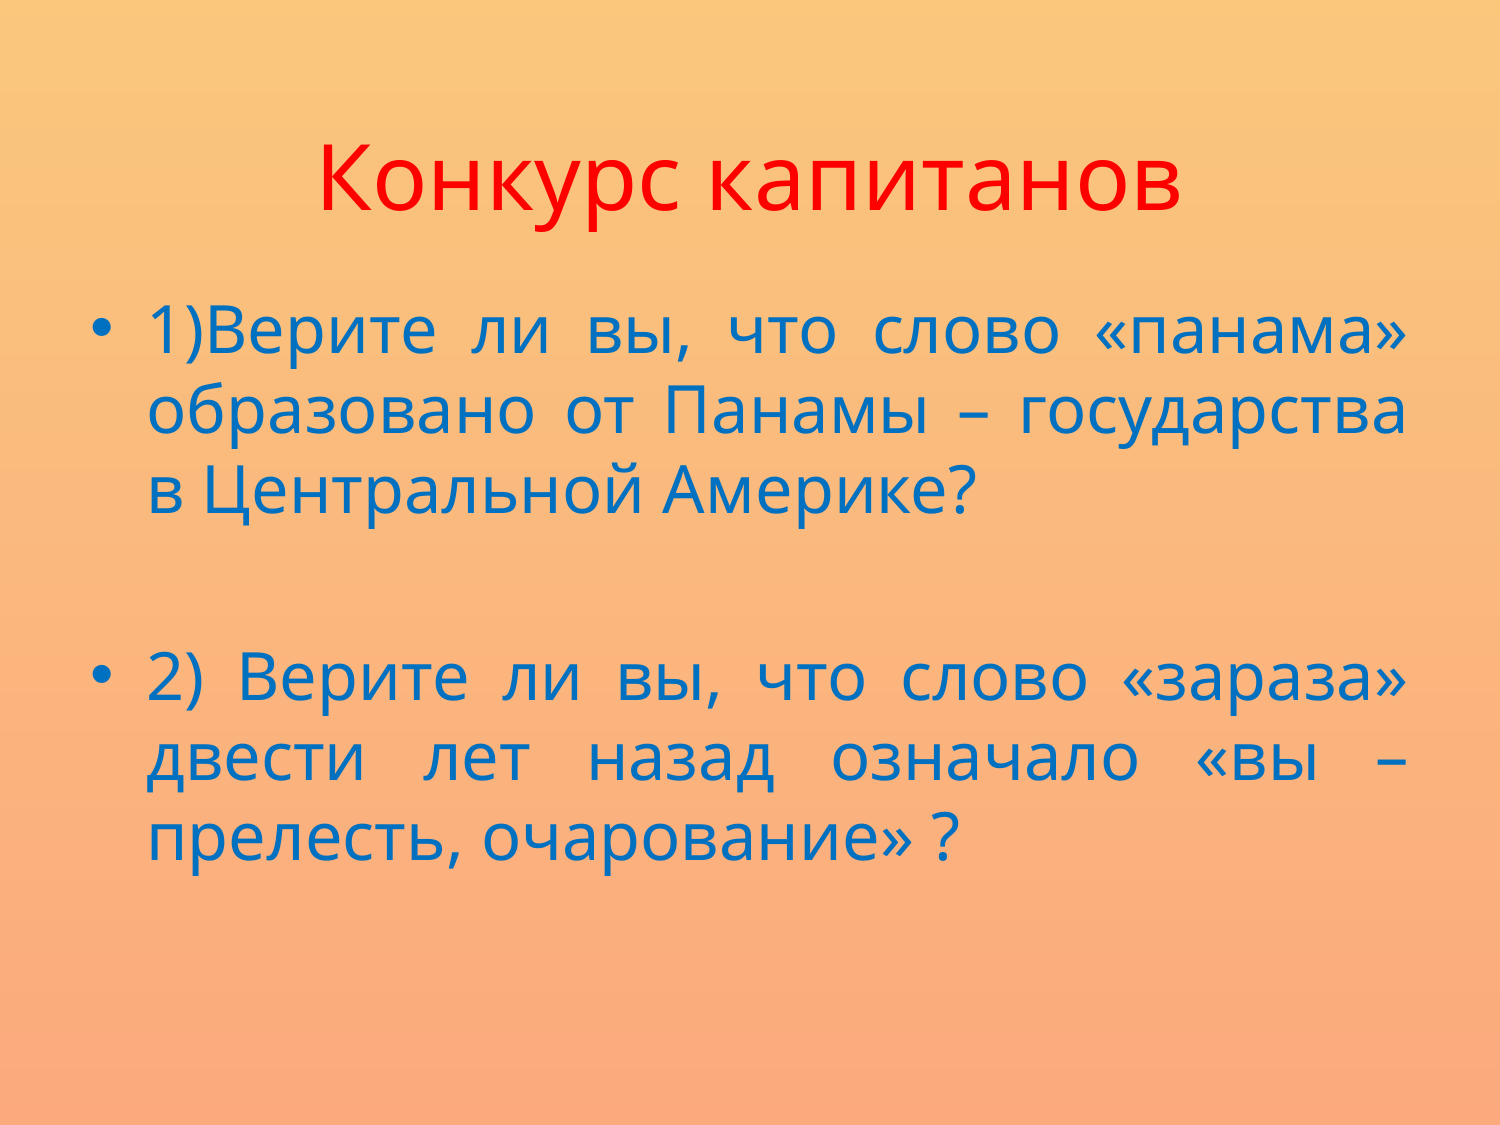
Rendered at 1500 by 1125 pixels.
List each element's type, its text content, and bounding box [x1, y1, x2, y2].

list 1)Верите ли вы, что слово «панама» образовано от Панамы – государства в Центральной Америке? 2) Верите ли вы, что слово «зараза» двести лет назад означало «вы – прелесть, очарование» ? [75, 278, 1425, 1005]
title Конкурс капитанов [75, 45, 1425, 278]
